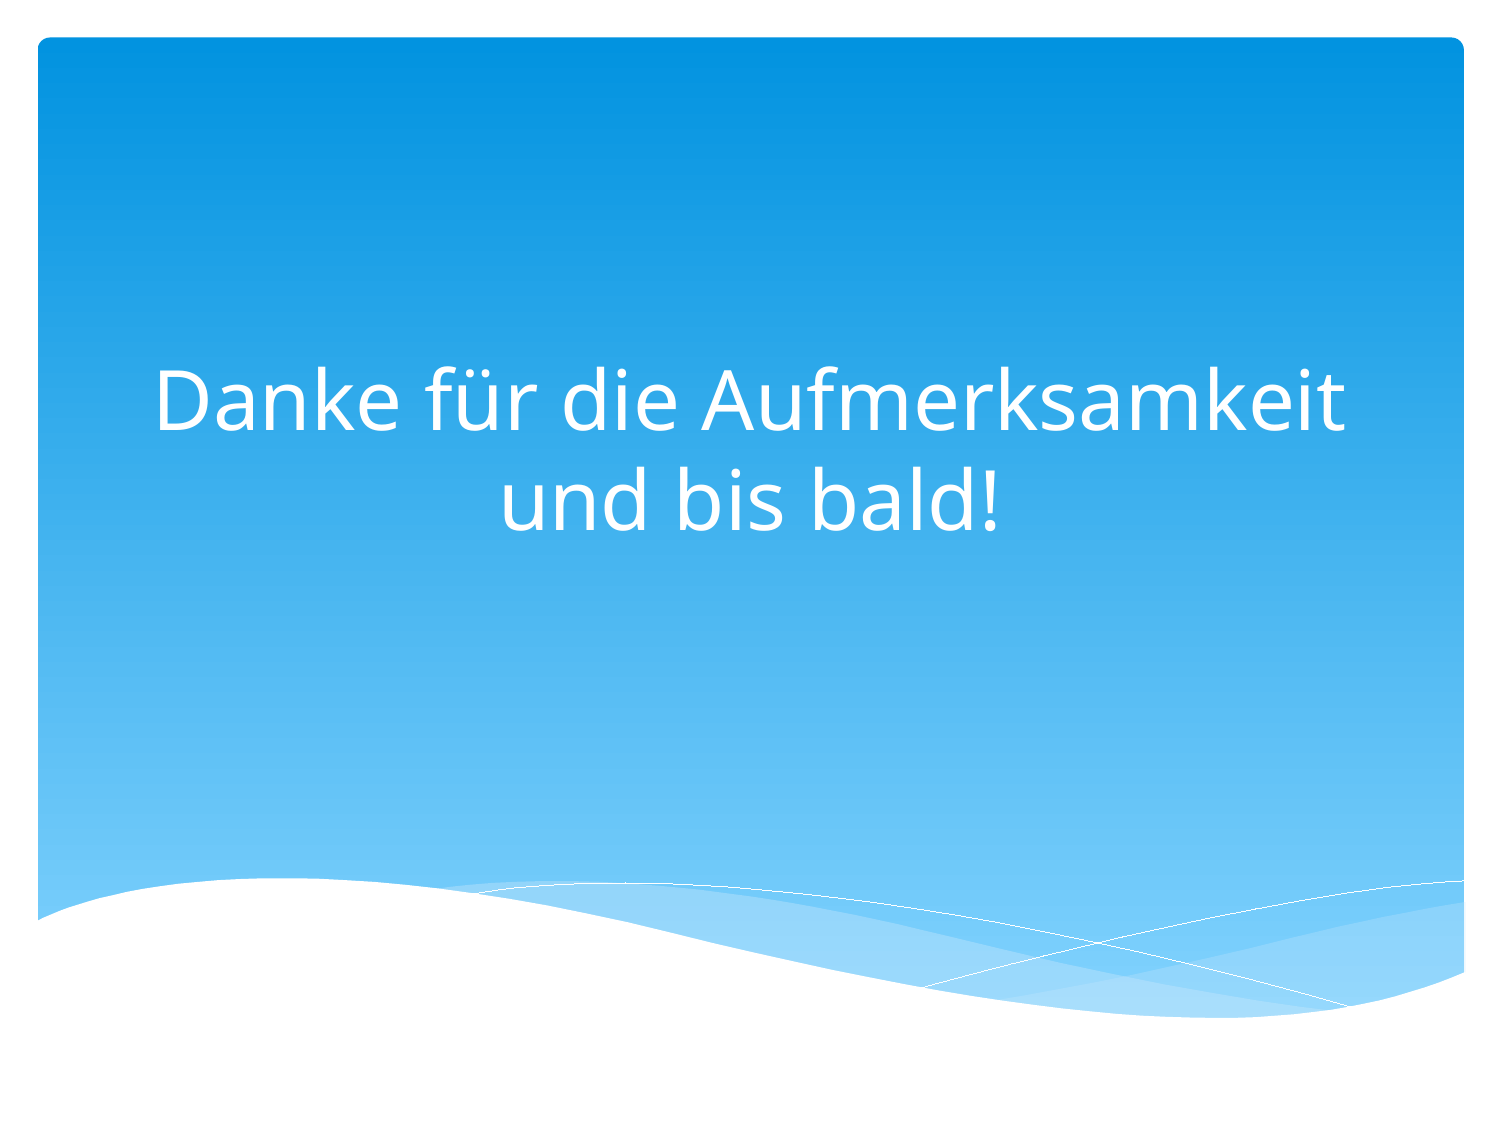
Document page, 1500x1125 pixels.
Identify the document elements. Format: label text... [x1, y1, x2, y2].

title Danke für die Aufmerksamkeit und bis bald! [112, 262, 1388, 555]
